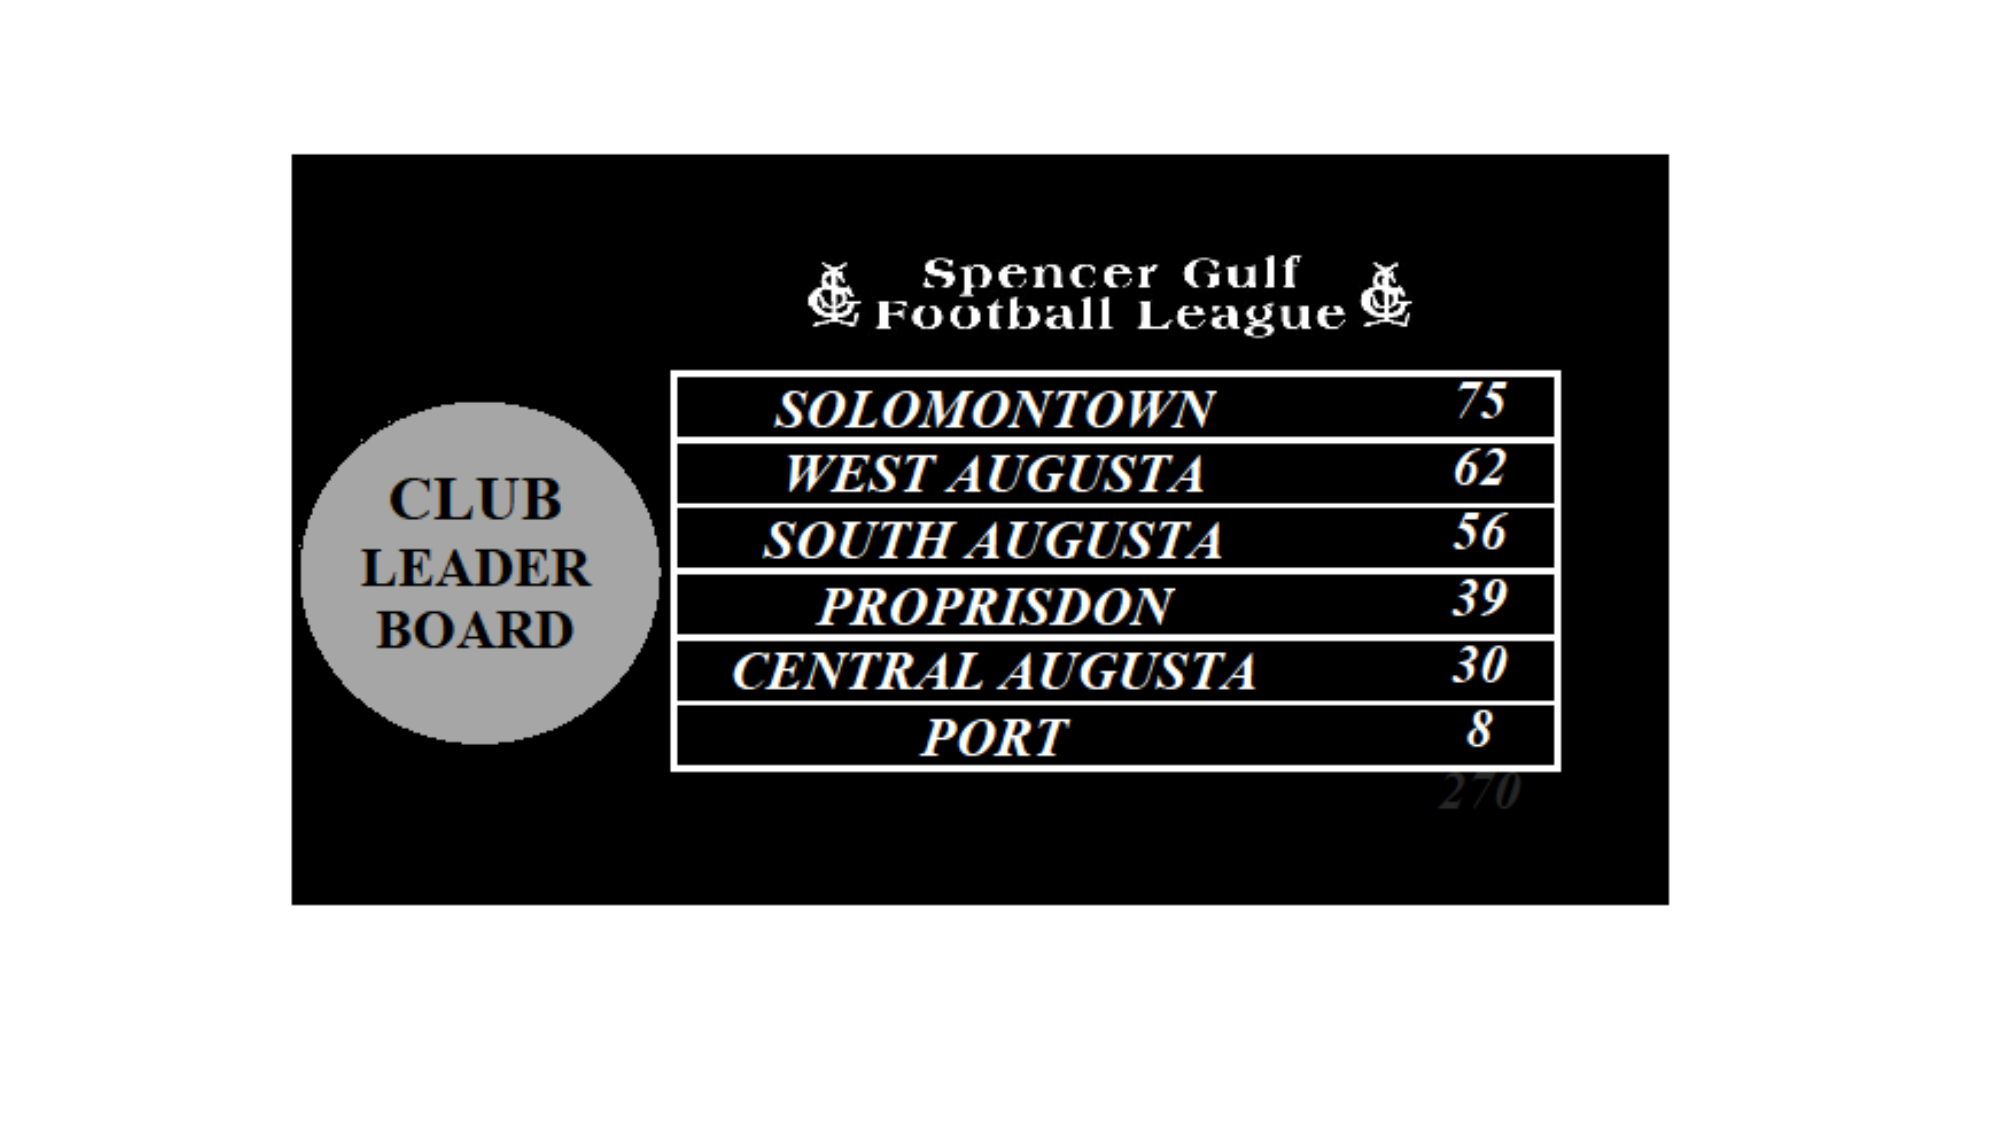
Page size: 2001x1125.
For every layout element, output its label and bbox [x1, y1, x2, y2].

text_box [72, 0, 1889, 1125]
